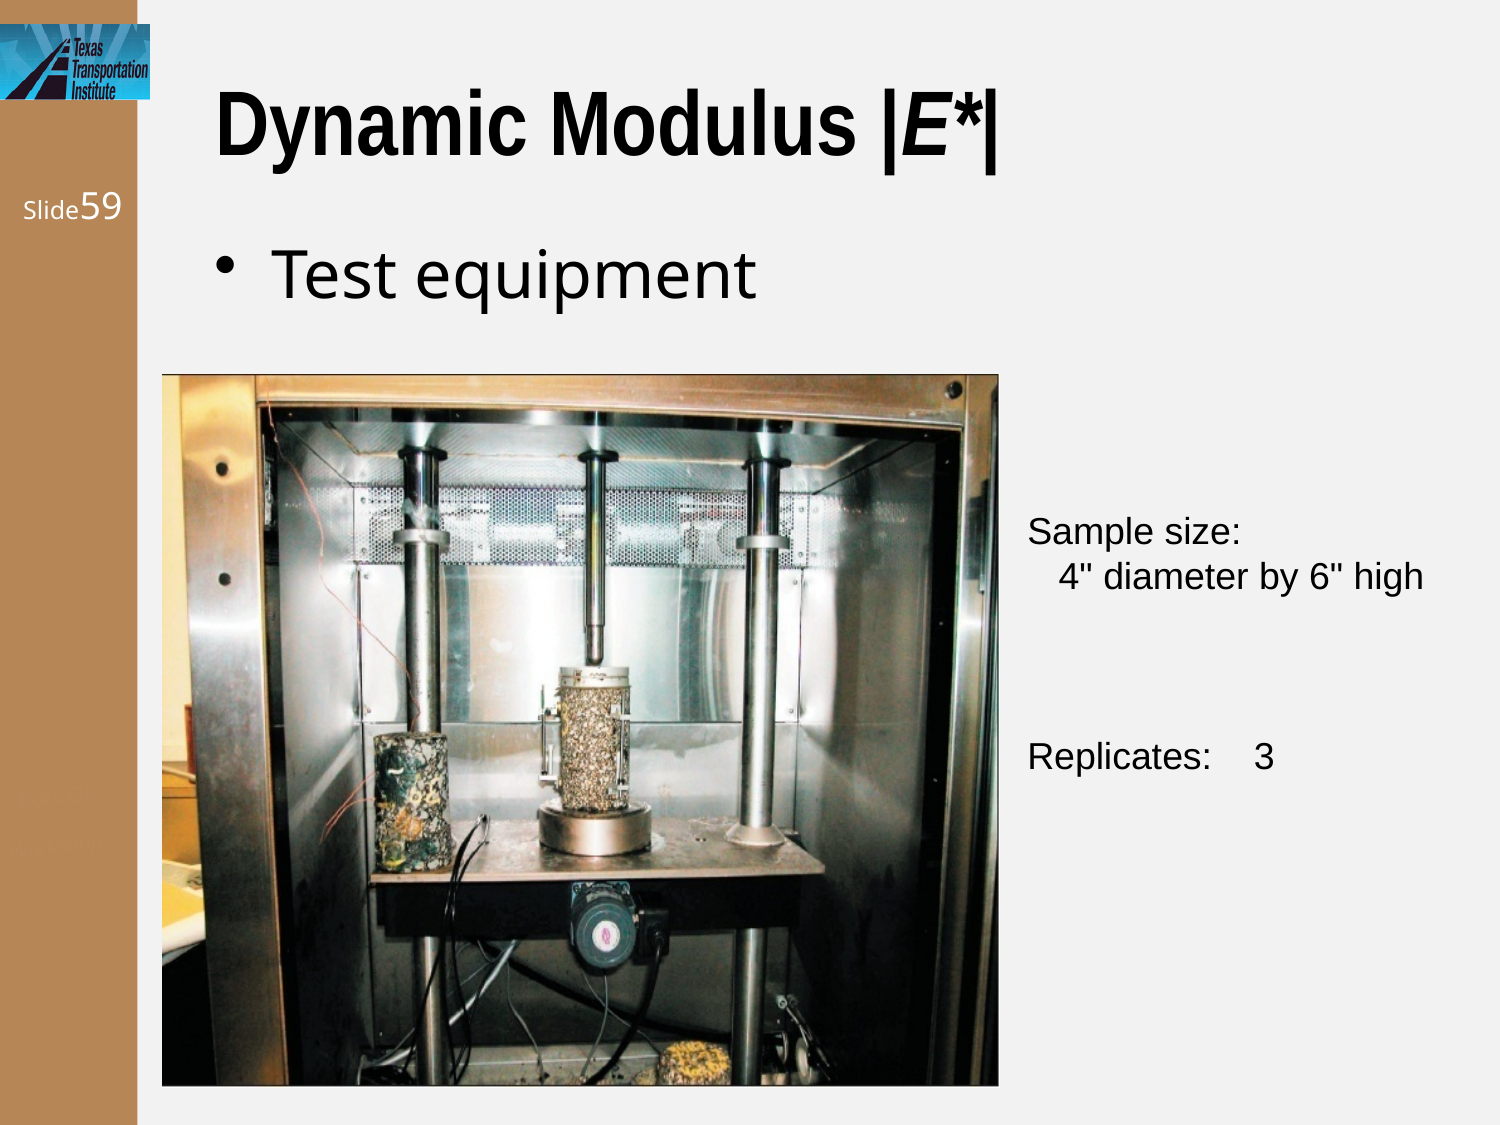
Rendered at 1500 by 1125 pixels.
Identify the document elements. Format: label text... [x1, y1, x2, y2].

picture [0, 24, 150, 100]
title Dynamic Modulus |E*| [199, 24, 1469, 213]
picture [162, 374, 1001, 1088]
text_box Test equipment [200, 224, 1375, 1100]
text_box Sample size: 4" diameter by 6" high Replicates: 3 [1012, 499, 1475, 785]
slide_number Slide59 [0, 174, 138, 266]
